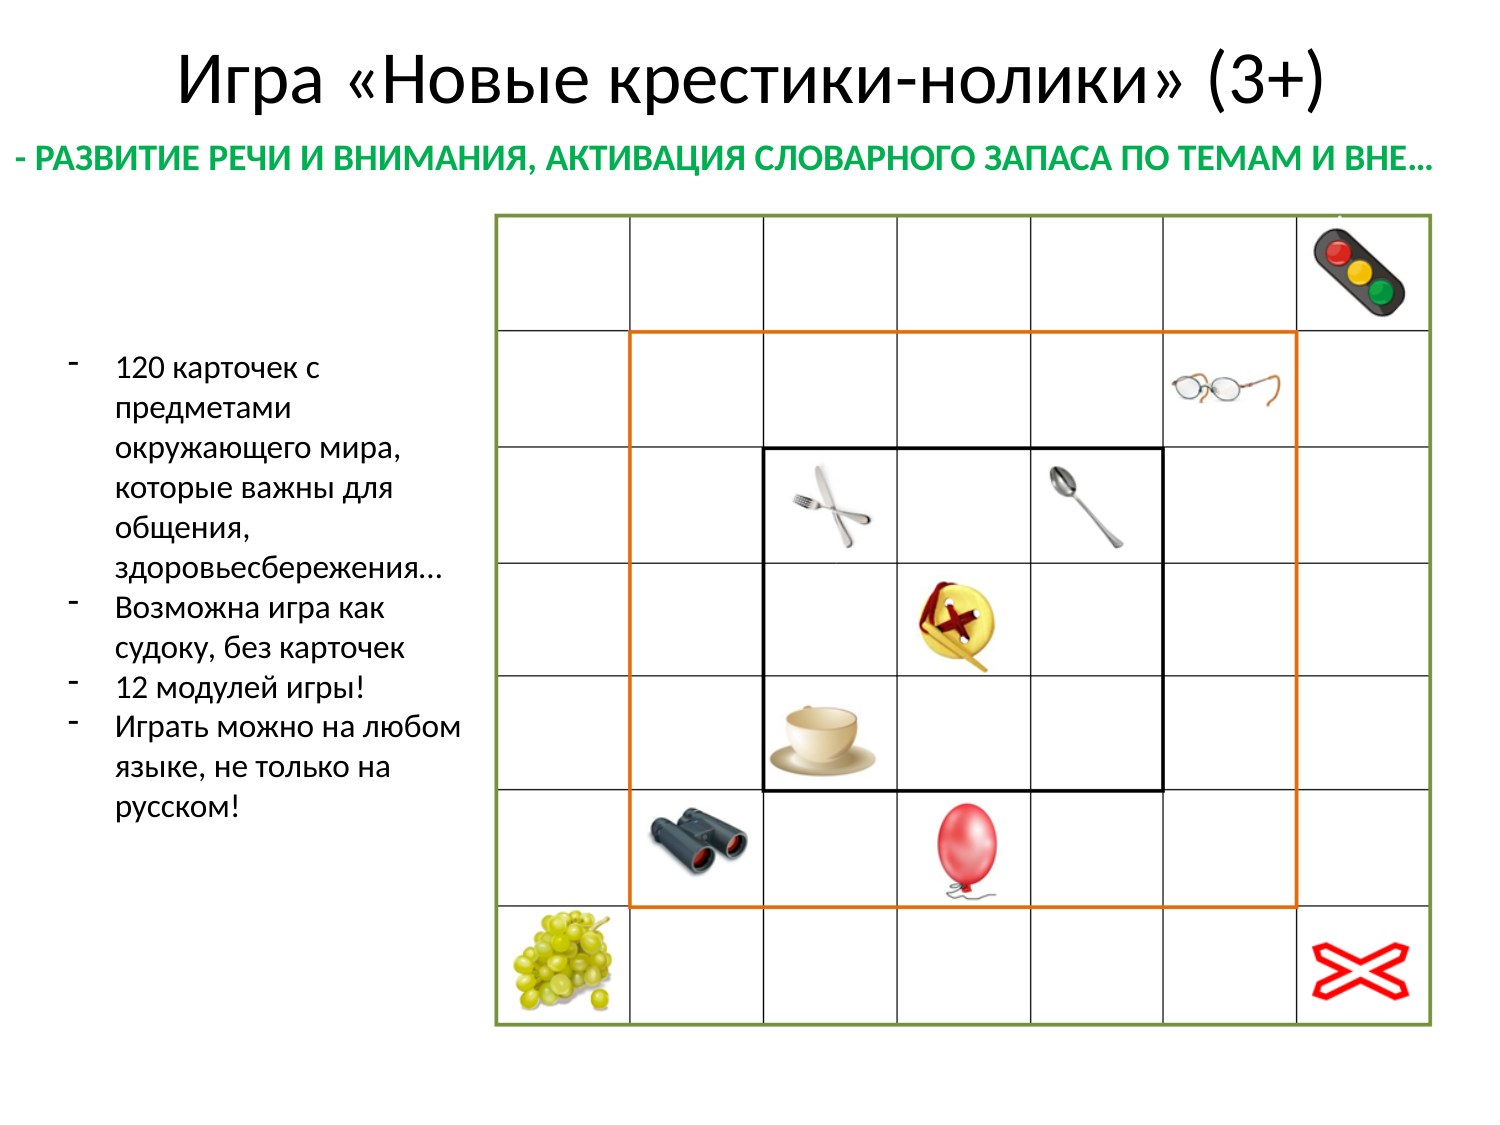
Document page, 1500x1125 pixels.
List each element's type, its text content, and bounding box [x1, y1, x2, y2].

title Игра «Новые крестики-нолики» (3+) [76, 78, 1427, 125]
text_box - РАЗВИТИЕ РЕЧИ И ВНИМАНИЯ, АКТИВАЦИЯ СЛОВАРНОГО ЗАПАСА ПО ТЕМАМ И ВНЕ… [0, 125, 1483, 186]
text_box 120 карточек с предметами окружающего мира, которые важны для общения, здоровьесбережения… Возможна игра как судоку, без карточек 12 модулей игры! Играть можно на любом языке, не только на русском! [53, 338, 484, 832]
picture [489, 207, 1436, 1028]
